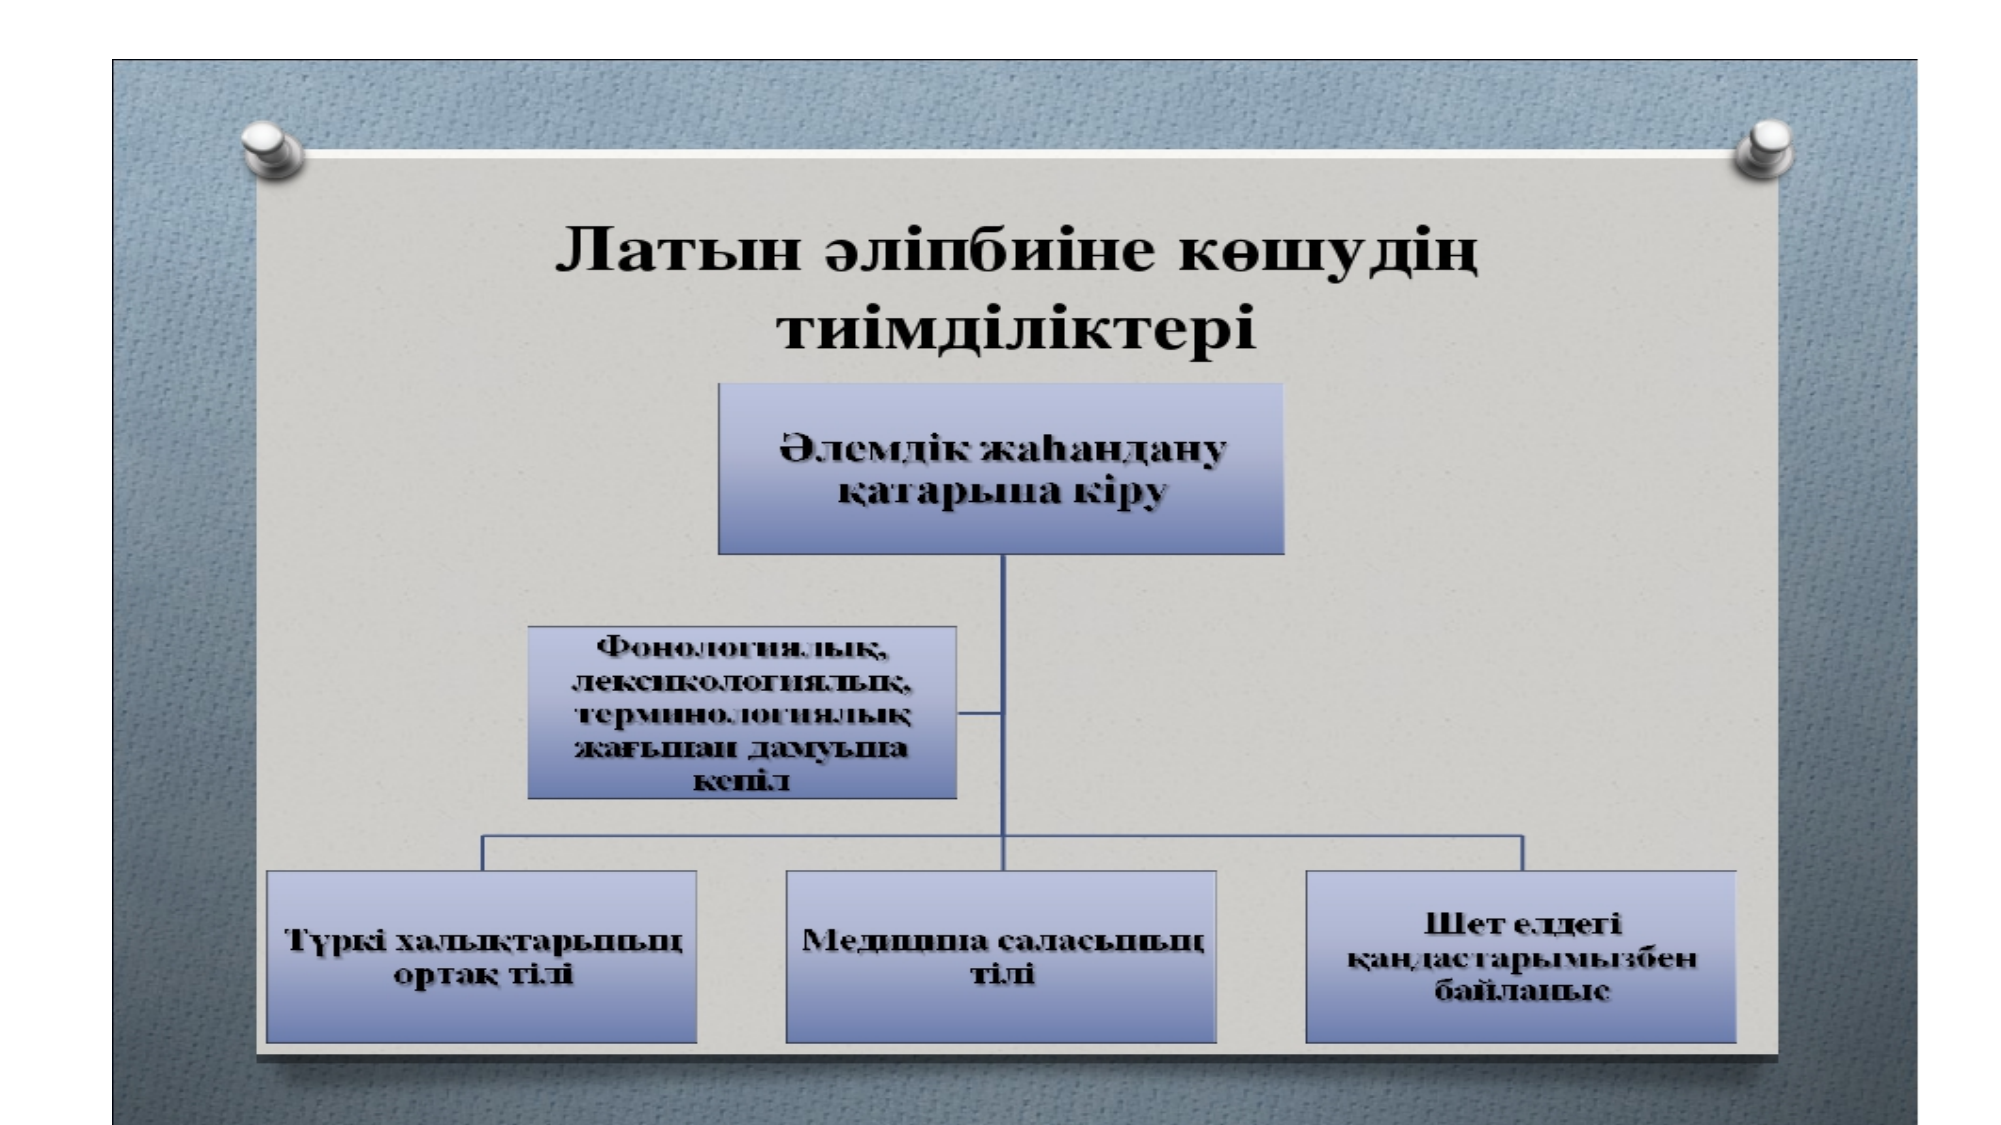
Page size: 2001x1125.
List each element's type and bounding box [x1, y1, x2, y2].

list [112, 59, 1920, 1125]
